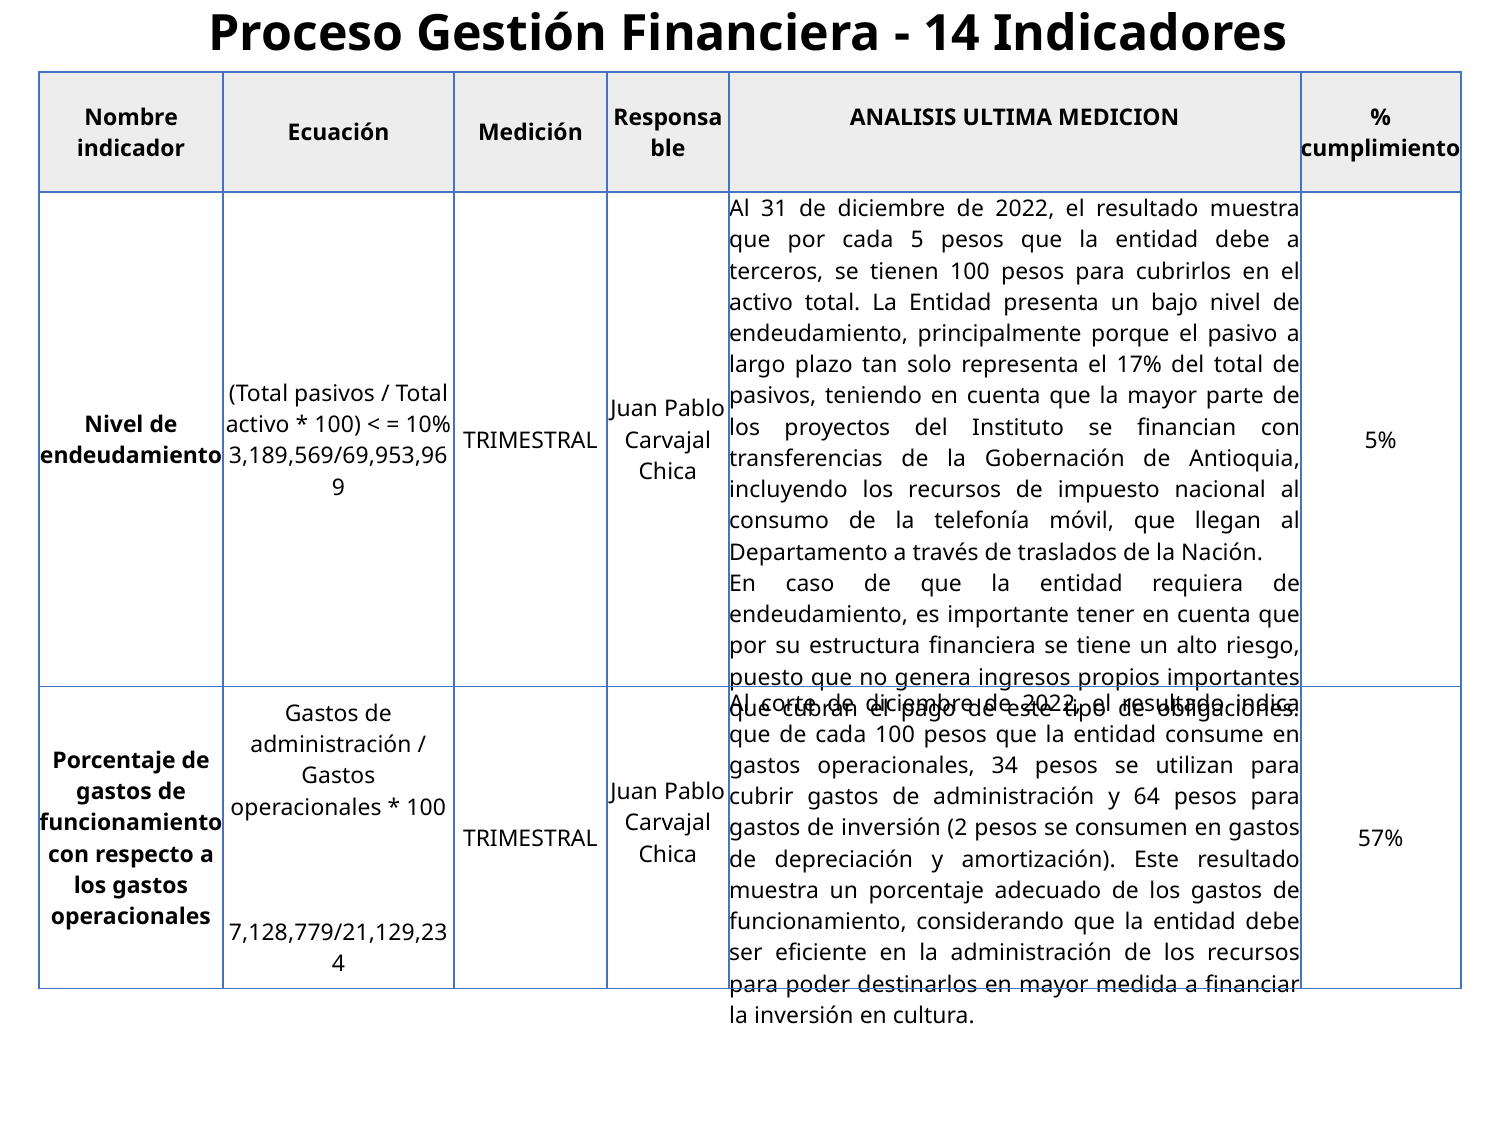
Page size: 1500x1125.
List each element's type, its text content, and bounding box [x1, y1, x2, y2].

table_header Ecuación [224, 73, 453, 191]
table_cell Juan Pablo Carvajal Chica [608, 687, 728, 988]
table_cell Nivel de endeudamiento [40, 193, 222, 686]
table_cell TRIMESTRAL [455, 687, 606, 988]
table_cell Al 31 de diciembre de 2022, el resultado muestra que por cada 5 pesos que la entidad debe a terceros, se tienen 100 pesos para cubrirlos en el activo total. La Entidad presenta un bajo nivel de endeudamiento, principalmente porque el pasivo a largo plazo tan solo representa el 17% del total de pasivos, teniendo en cuenta que la mayor parte de los proyectos del Instituto se financian con transferencias de la Gobernación de Antioquia, incluyendo los recursos de impuesto nacional al consumo de la telefonía móvil, que llegan al Departamento a través de traslados de la Nación. En caso de que la entidad requiera de endeudamiento, es importante tener en cuenta que por su estructura financiera se tiene un alto riesgo, puesto que no genera ingresos propios importantes que cubran el pago de este tipo de obligaciones. [730, 193, 1300, 686]
table_header Nombre indicador [40, 73, 222, 191]
table_cell TRIMESTRAL [455, 193, 606, 686]
table_header ANALISIS ULTIMA MEDICION [730, 73, 1300, 191]
table_cell Juan Pablo Carvajal Chica [608, 193, 728, 686]
table_cell 57% [1302, 687, 1460, 988]
text_box Proceso Gestión Financiera - 14 Indicadores [193, 0, 1303, 68]
table_header Medición [455, 73, 606, 191]
table_header Responsable [608, 73, 728, 191]
table_cell Gastos de administración / Gastos operacionales * 100 7,128,779/21,129,234 [224, 687, 453, 988]
table_cell 5% [1302, 193, 1460, 686]
table_cell (Total pasivos / Total activo * 100) < = 10% 3,189,569/69,953,969 [224, 193, 453, 686]
table_cell Al corte de diciembre de 2022, el resultado indica que de cada 100 pesos que la entidad consume en gastos operacionales, 34 pesos se utilizan para cubrir gastos de administración y 64 pesos para gastos de inversión (2 pesos se consumen en gastos de depreciación y amortización). Este resultado muestra un porcentaje adecuado de los gastos de funcionamiento, considerando que la entidad debe ser eficiente en la administración de los recursos para poder destinarlos en mayor medida a financiar la inversión en cultura. [730, 687, 1300, 988]
table_header % cumplimiento [1302, 73, 1460, 191]
table_cell Porcentaje de gastos de funcionamiento con respecto a los gastos operacionales [40, 687, 222, 988]
